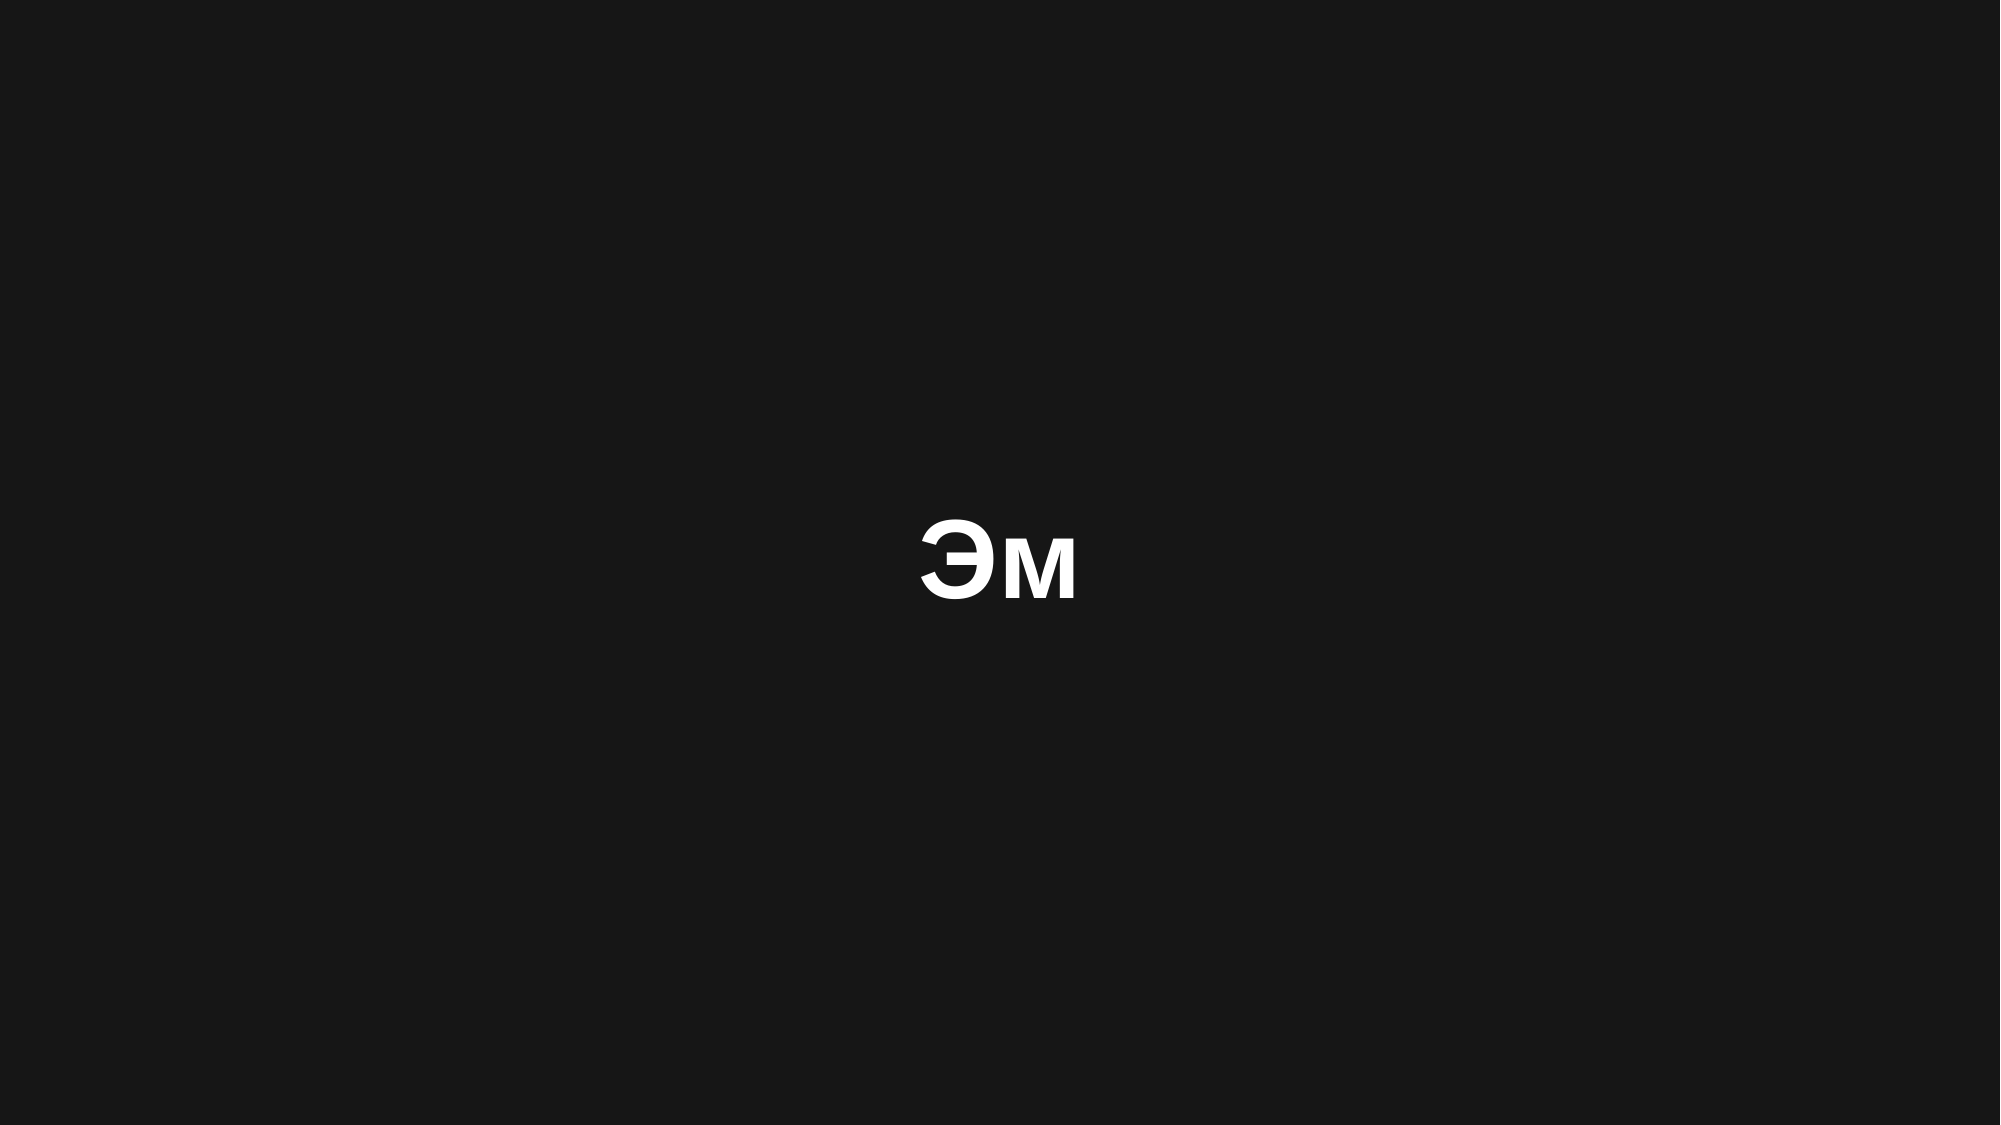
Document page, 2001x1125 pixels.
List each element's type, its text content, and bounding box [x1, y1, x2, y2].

picture [0, 0, 2000, 1125]
list Эм [175, 390, 1825, 735]
